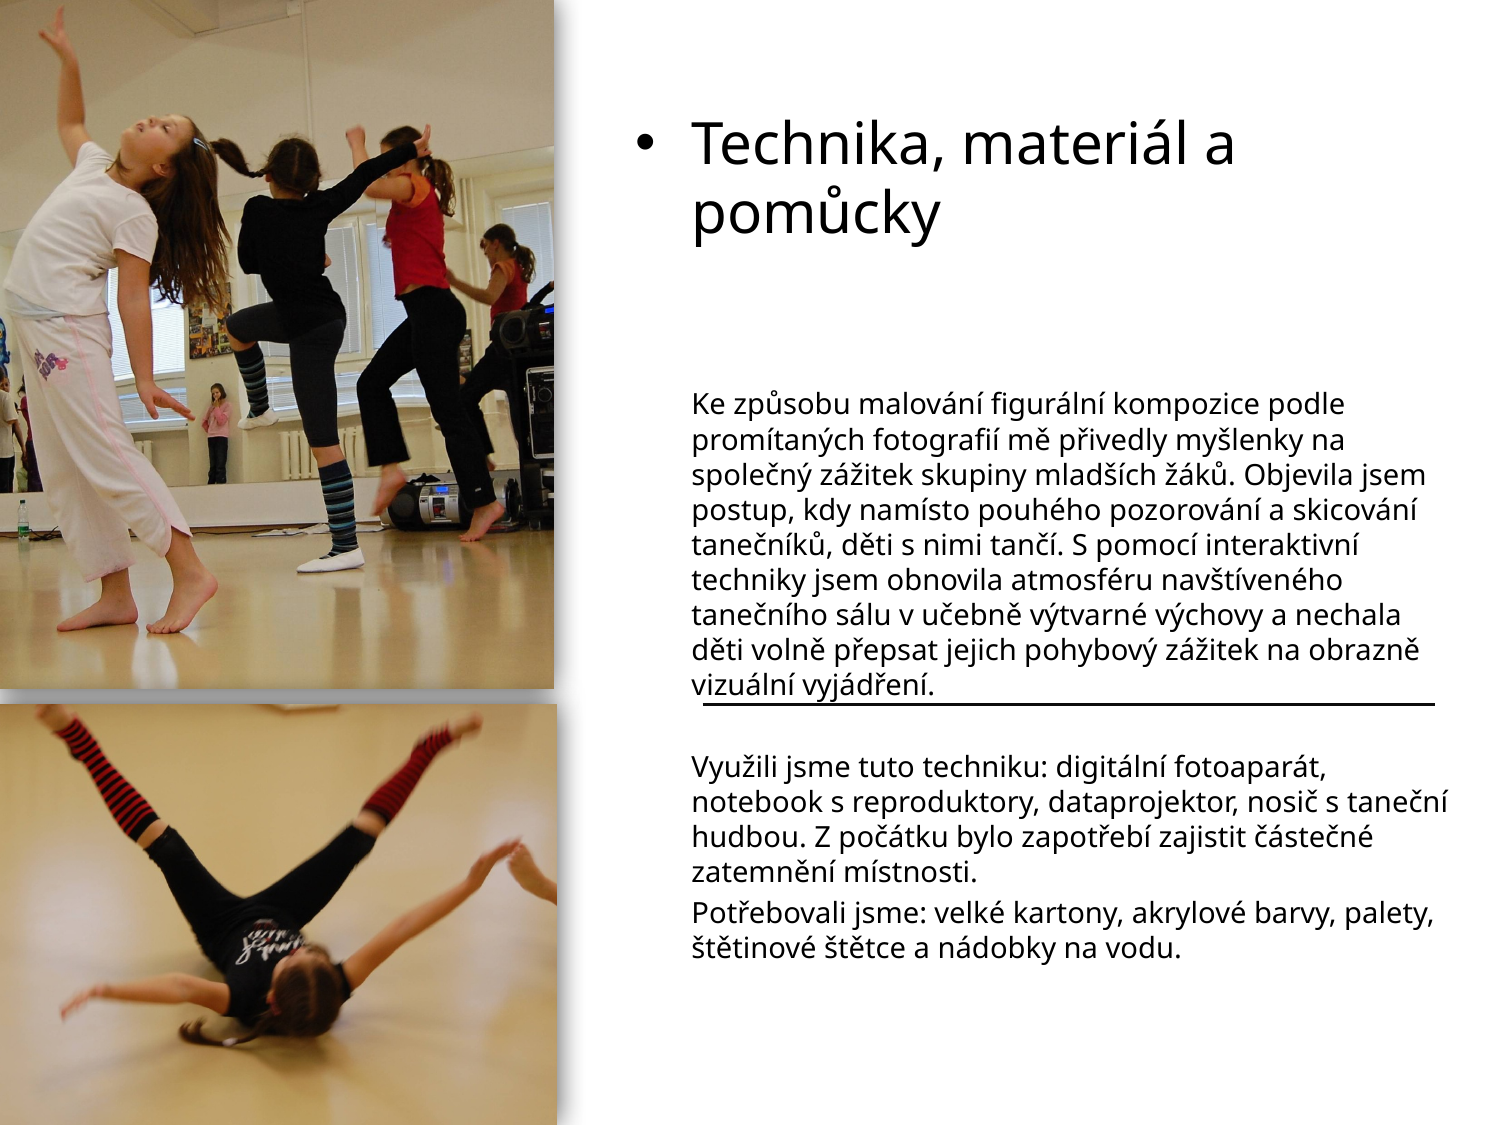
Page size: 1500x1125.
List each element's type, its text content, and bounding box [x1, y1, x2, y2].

list Technika, materiál a pomůcky Ke způsobu malování figurální kompozice podle promítaných fotografií mě přivedly myšlenky na společný zážitek skupiny mladších žáků. Objevila jsem postup, kdy namísto pouhého pozorování a skicování tanečníků, děti s nimi tančí. S pomocí interaktivní techniky jsem obnovila atmosféru navštíveného tanečního sálu v učebně výtvarné výchovy a nechala děti volně přepsat jejich pohybový zážitek na obrazně vizuální vyjádření. Využili jsme tuto techniku: digitální fotoaparát, notebook s reproduktory, dataprojektor, nosič s taneční hudbou. Z počátku bylo zapotřebí zajistit částečné zatemnění místnosti. Potřebovali jsme: velké kartony, akrylové barvy, palety, štětinové štětce a nádobky na vodu. [620, 98, 1465, 1059]
picture [0, 0, 555, 690]
picture [0, 703, 558, 1125]
